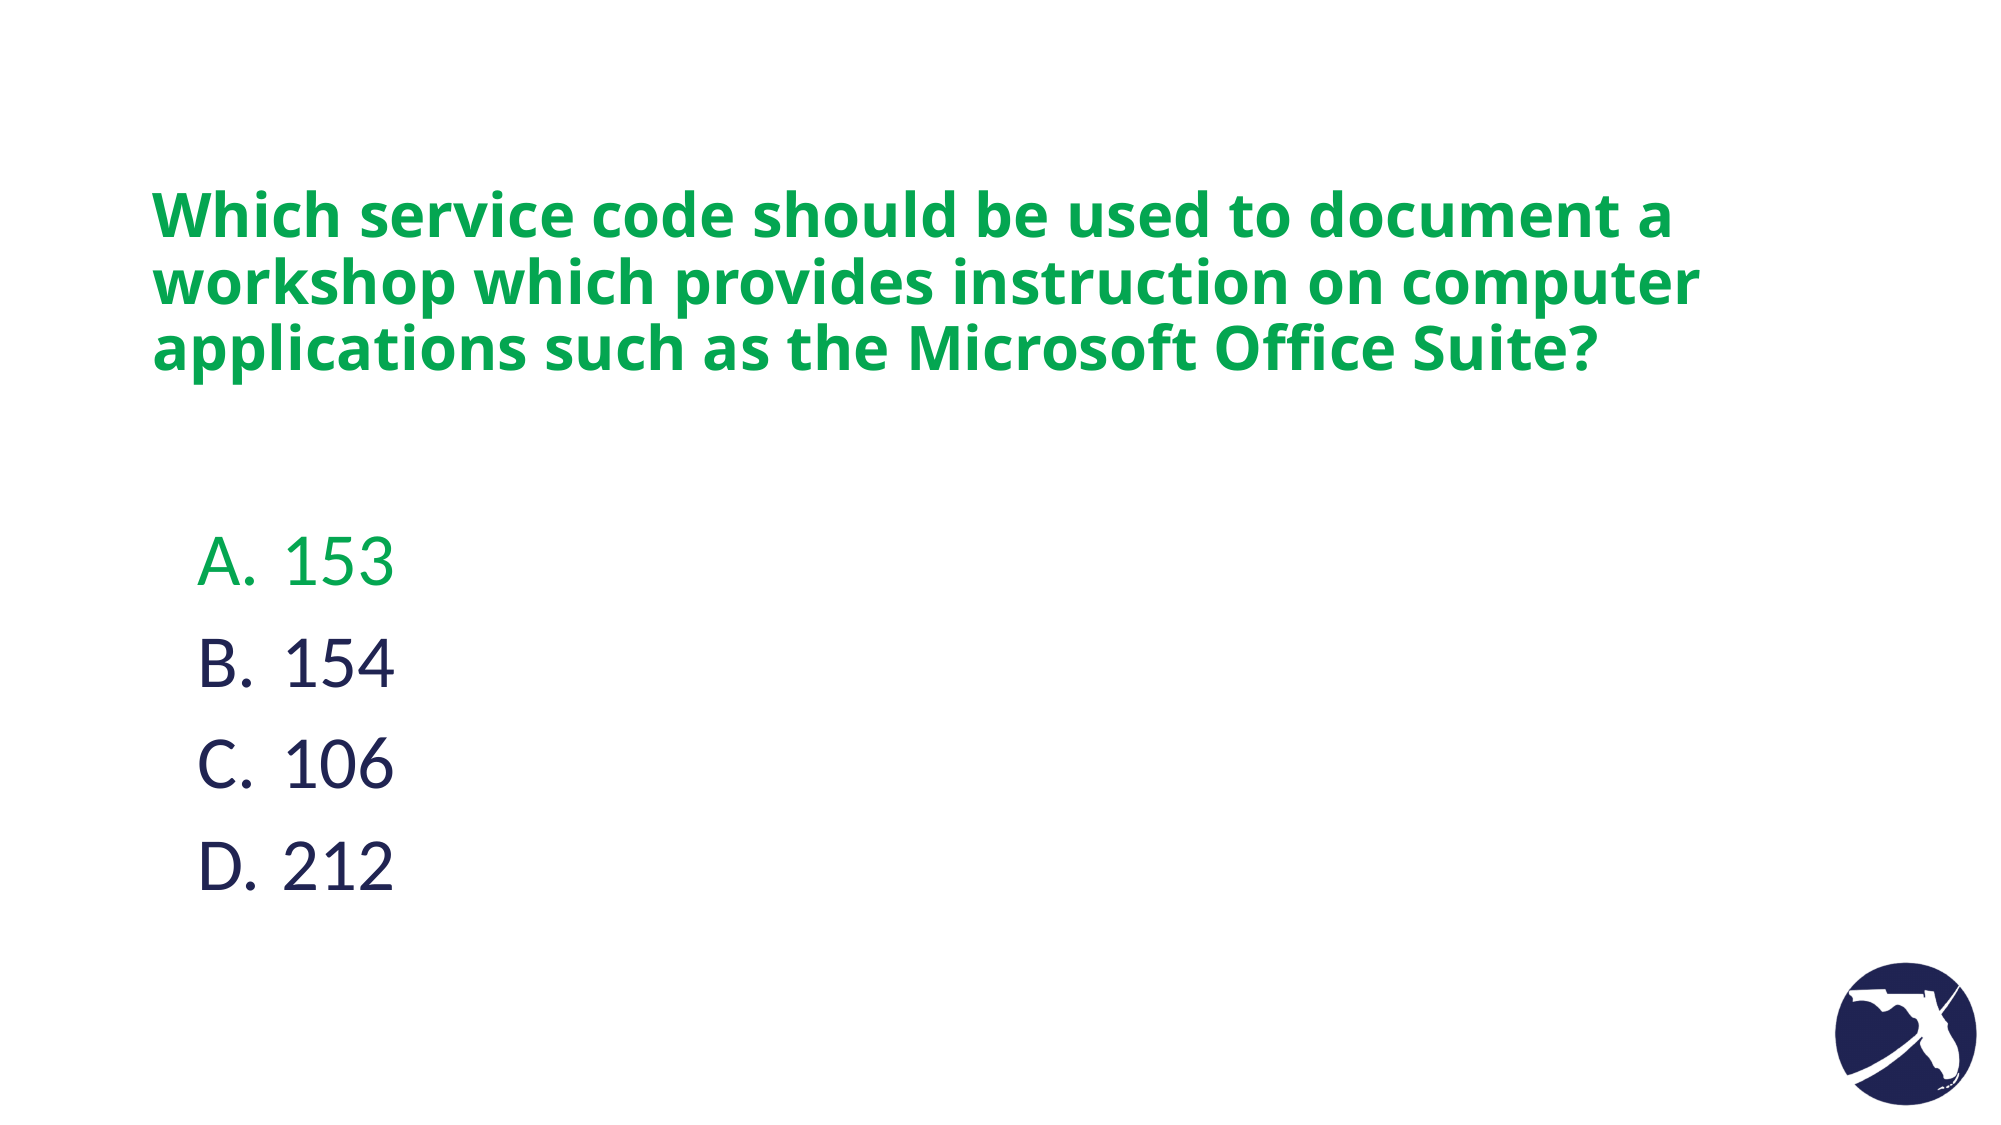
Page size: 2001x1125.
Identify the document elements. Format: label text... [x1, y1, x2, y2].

title Which service code should be used to document a workshop which provides instruction on computer applications such as the Microsoft Office Suite? [137, 175, 1863, 393]
list 153 154 106 212 [137, 513, 1863, 962]
picture [1834, 961, 1979, 1109]
